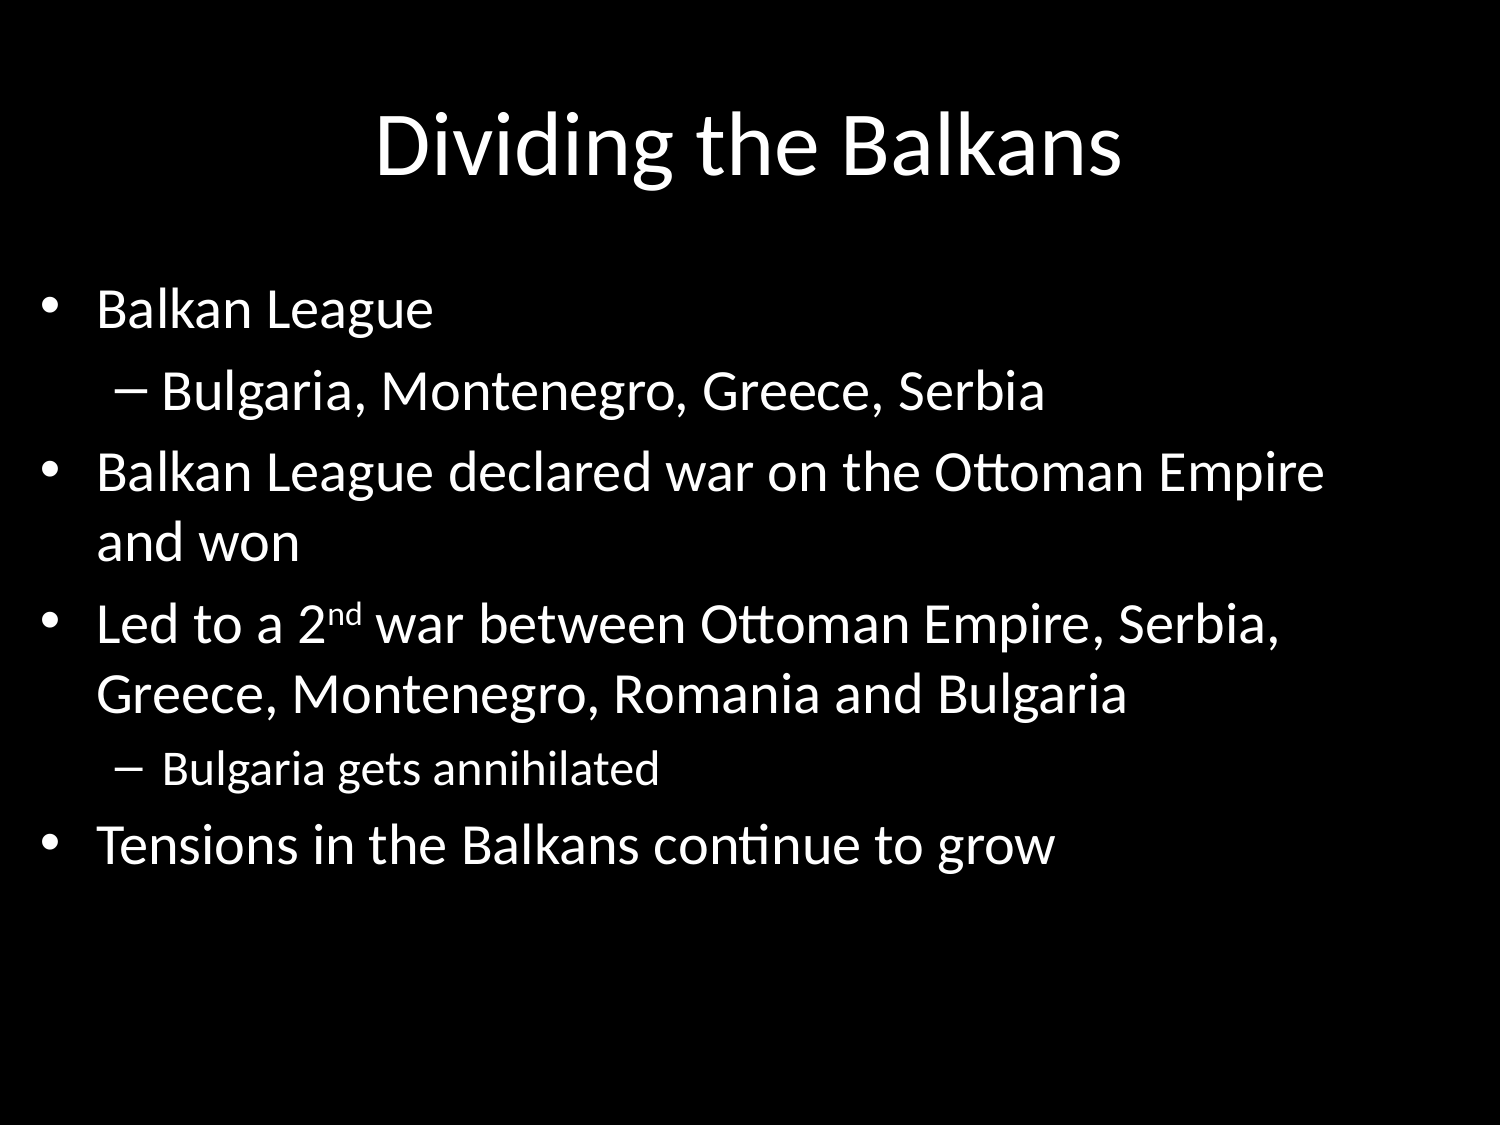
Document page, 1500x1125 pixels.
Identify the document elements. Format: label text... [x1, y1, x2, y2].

title Dividing the Balkans [75, 45, 1425, 233]
list Balkan League Bulgaria, Montenegro, Greece, Serbia Balkan League declared war on the Ottoman Empire and won Led to a 2nd war between Ottoman Empire, Serbia, Greece, Montenegro, Romania and Bulgaria Bulgaria gets annihilated Tensions in the Balkans continue to grow [24, 262, 1425, 1005]
